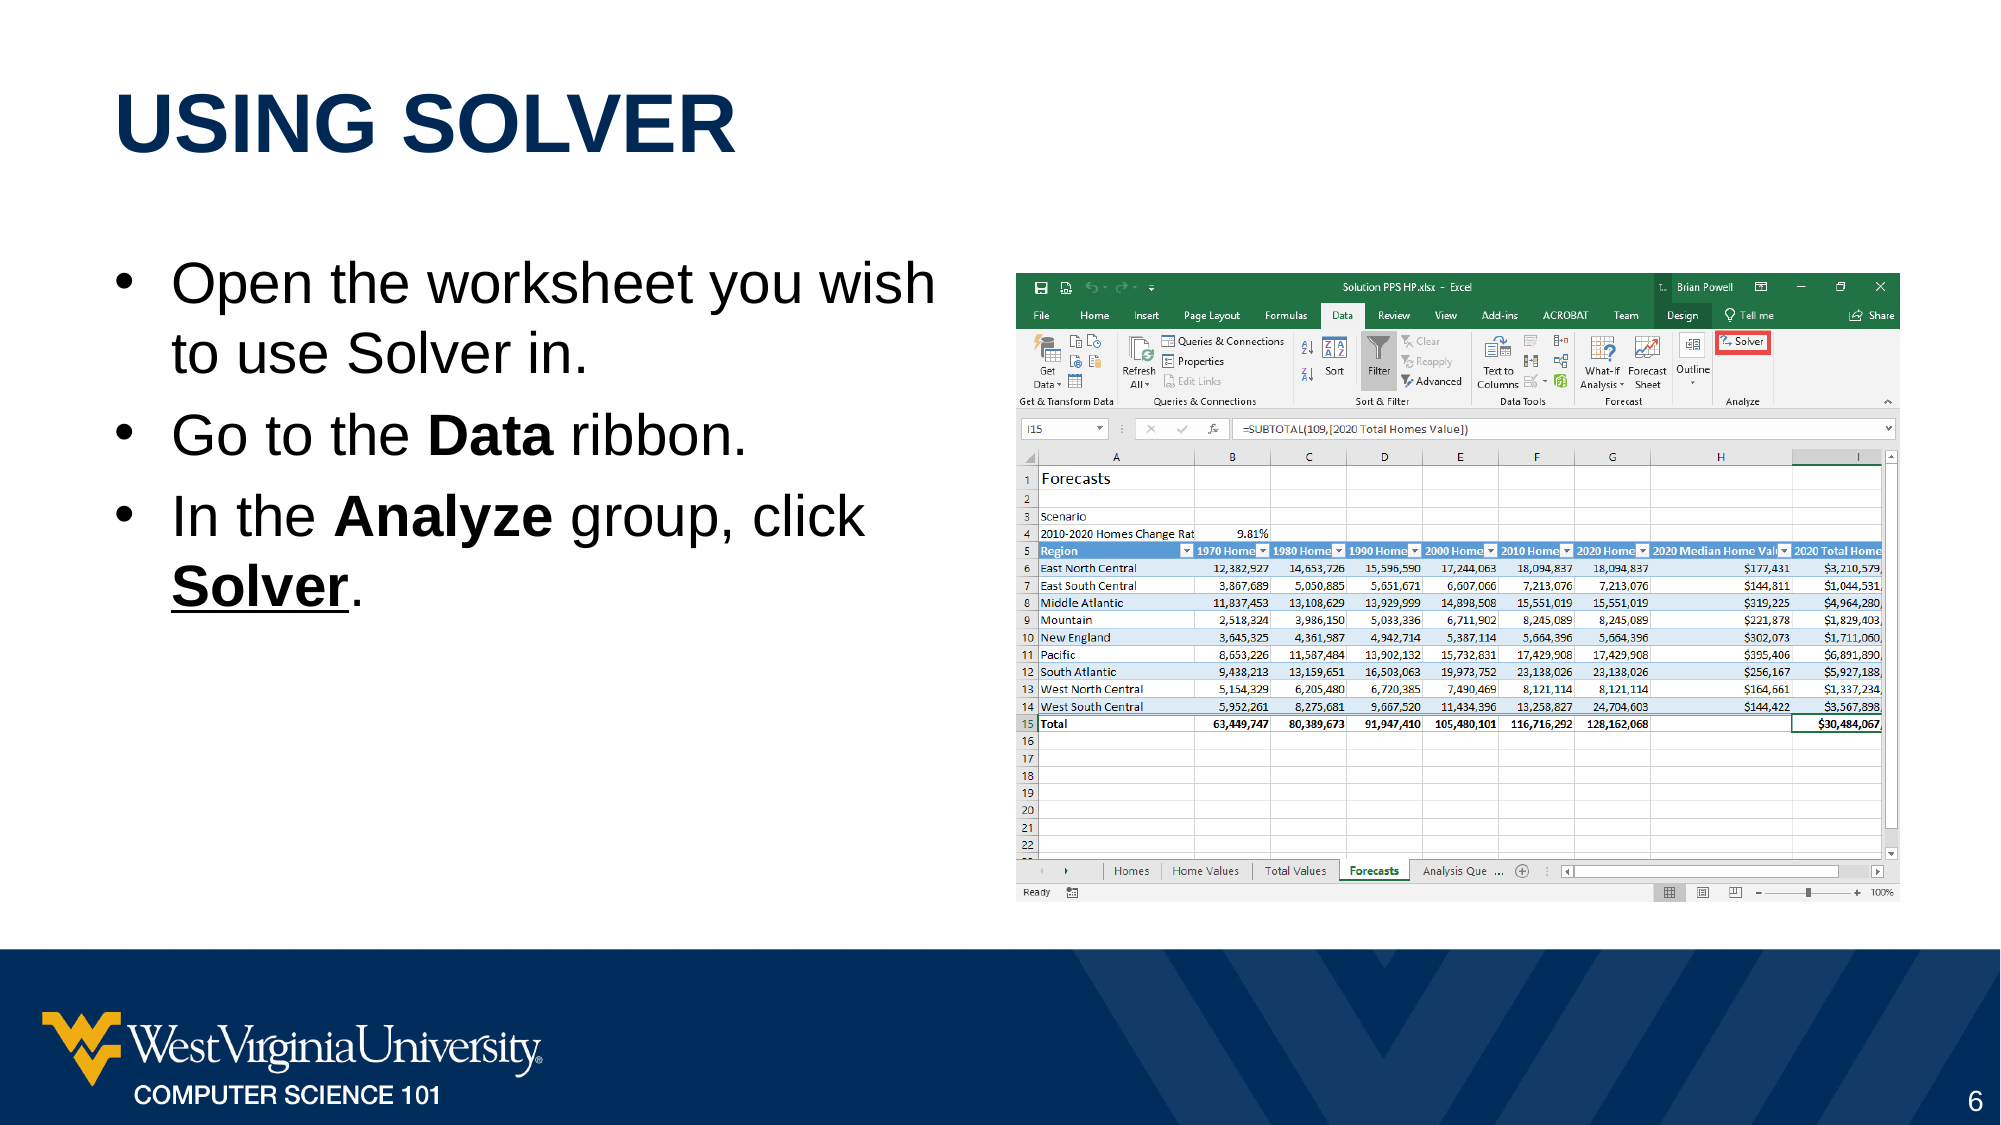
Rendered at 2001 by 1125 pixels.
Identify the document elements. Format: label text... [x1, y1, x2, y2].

slide_number 6 [1532, 1074, 1999, 1125]
list Open the worksheet you wish to use Solver in. Go to the Data ribbon. In the Analyze group, click Solver. [99, 237, 984, 938]
title Using Solver [99, 24, 1900, 213]
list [1016, 273, 1901, 902]
picture [0, 0, 2001, 1125]
